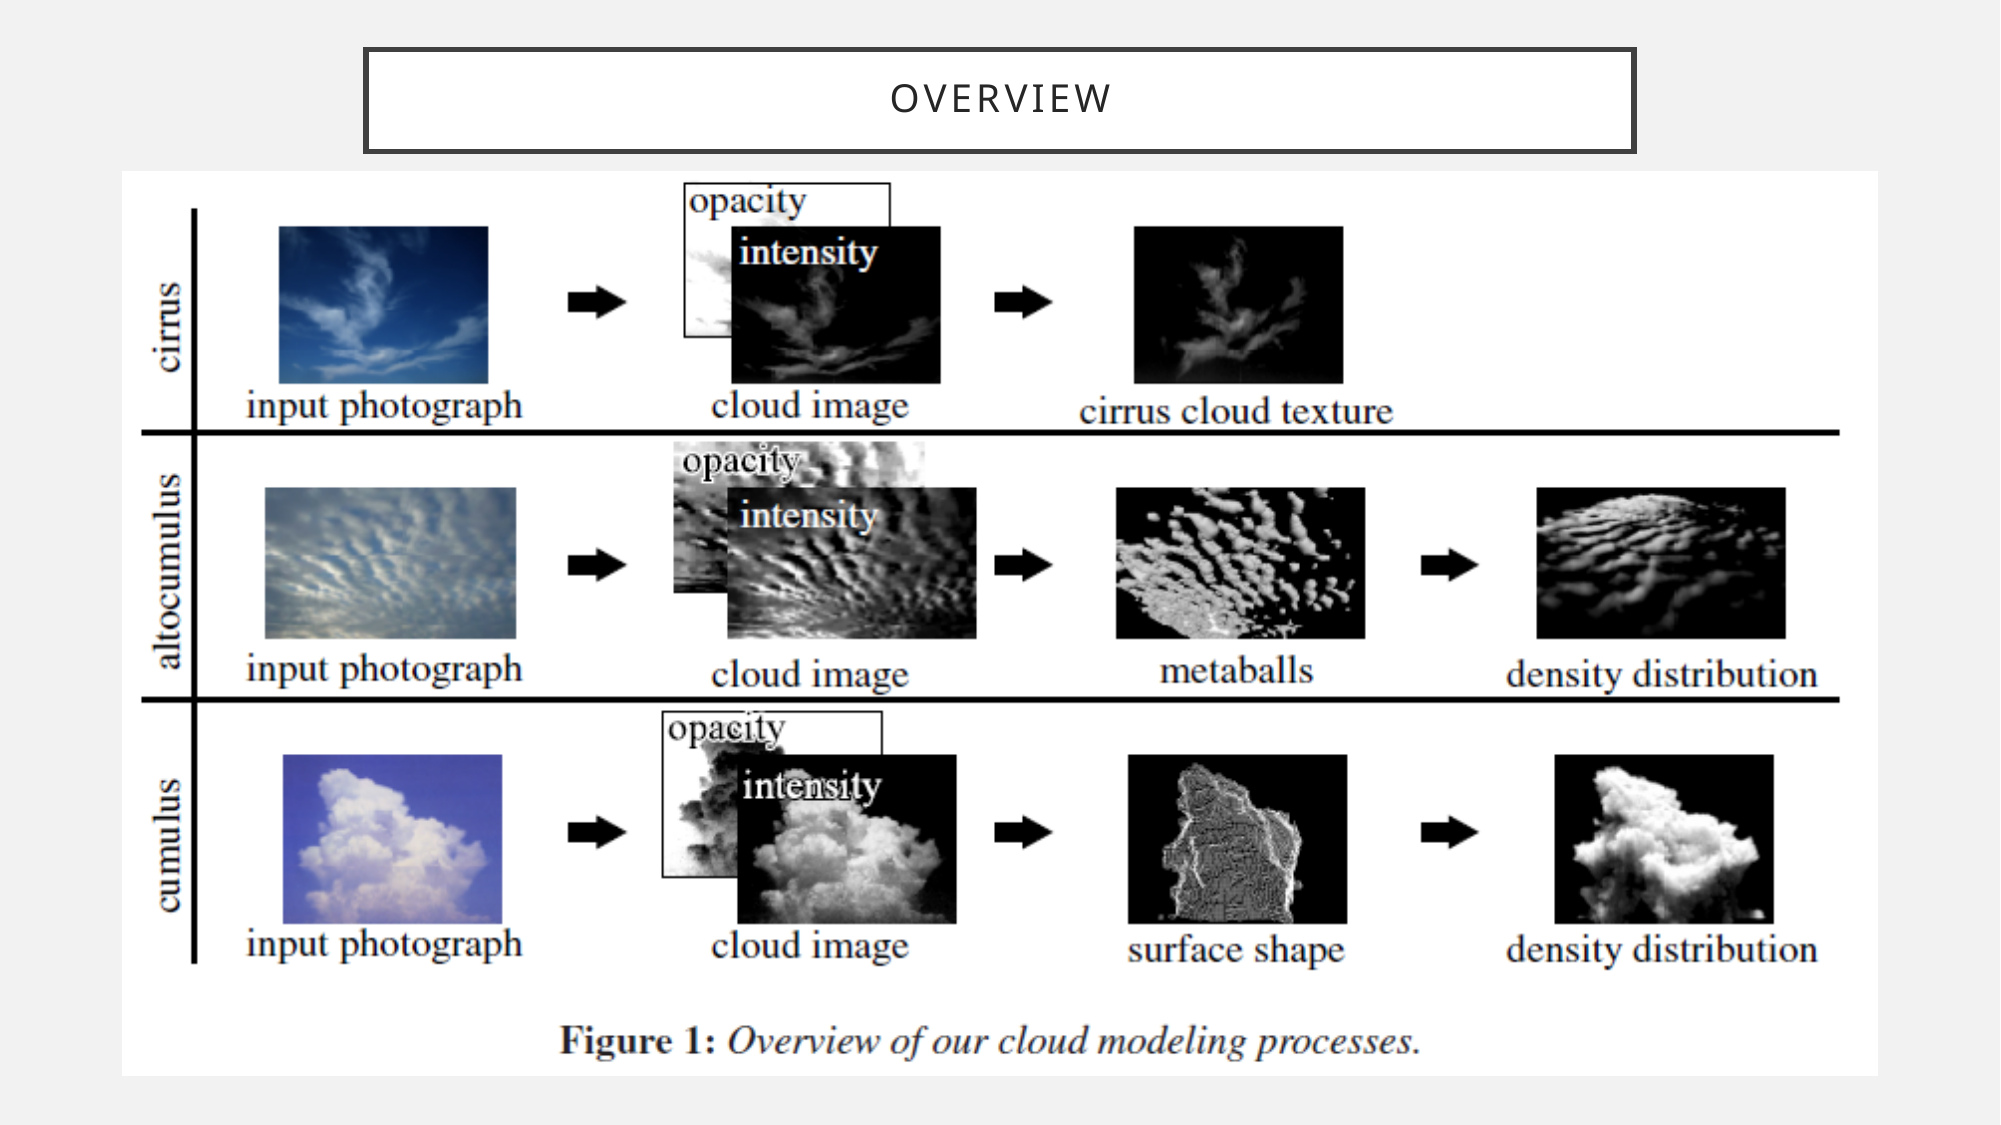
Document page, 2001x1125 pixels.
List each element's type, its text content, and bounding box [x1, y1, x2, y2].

picture [122, 171, 1878, 1076]
title Overview [363, 47, 1637, 154]
